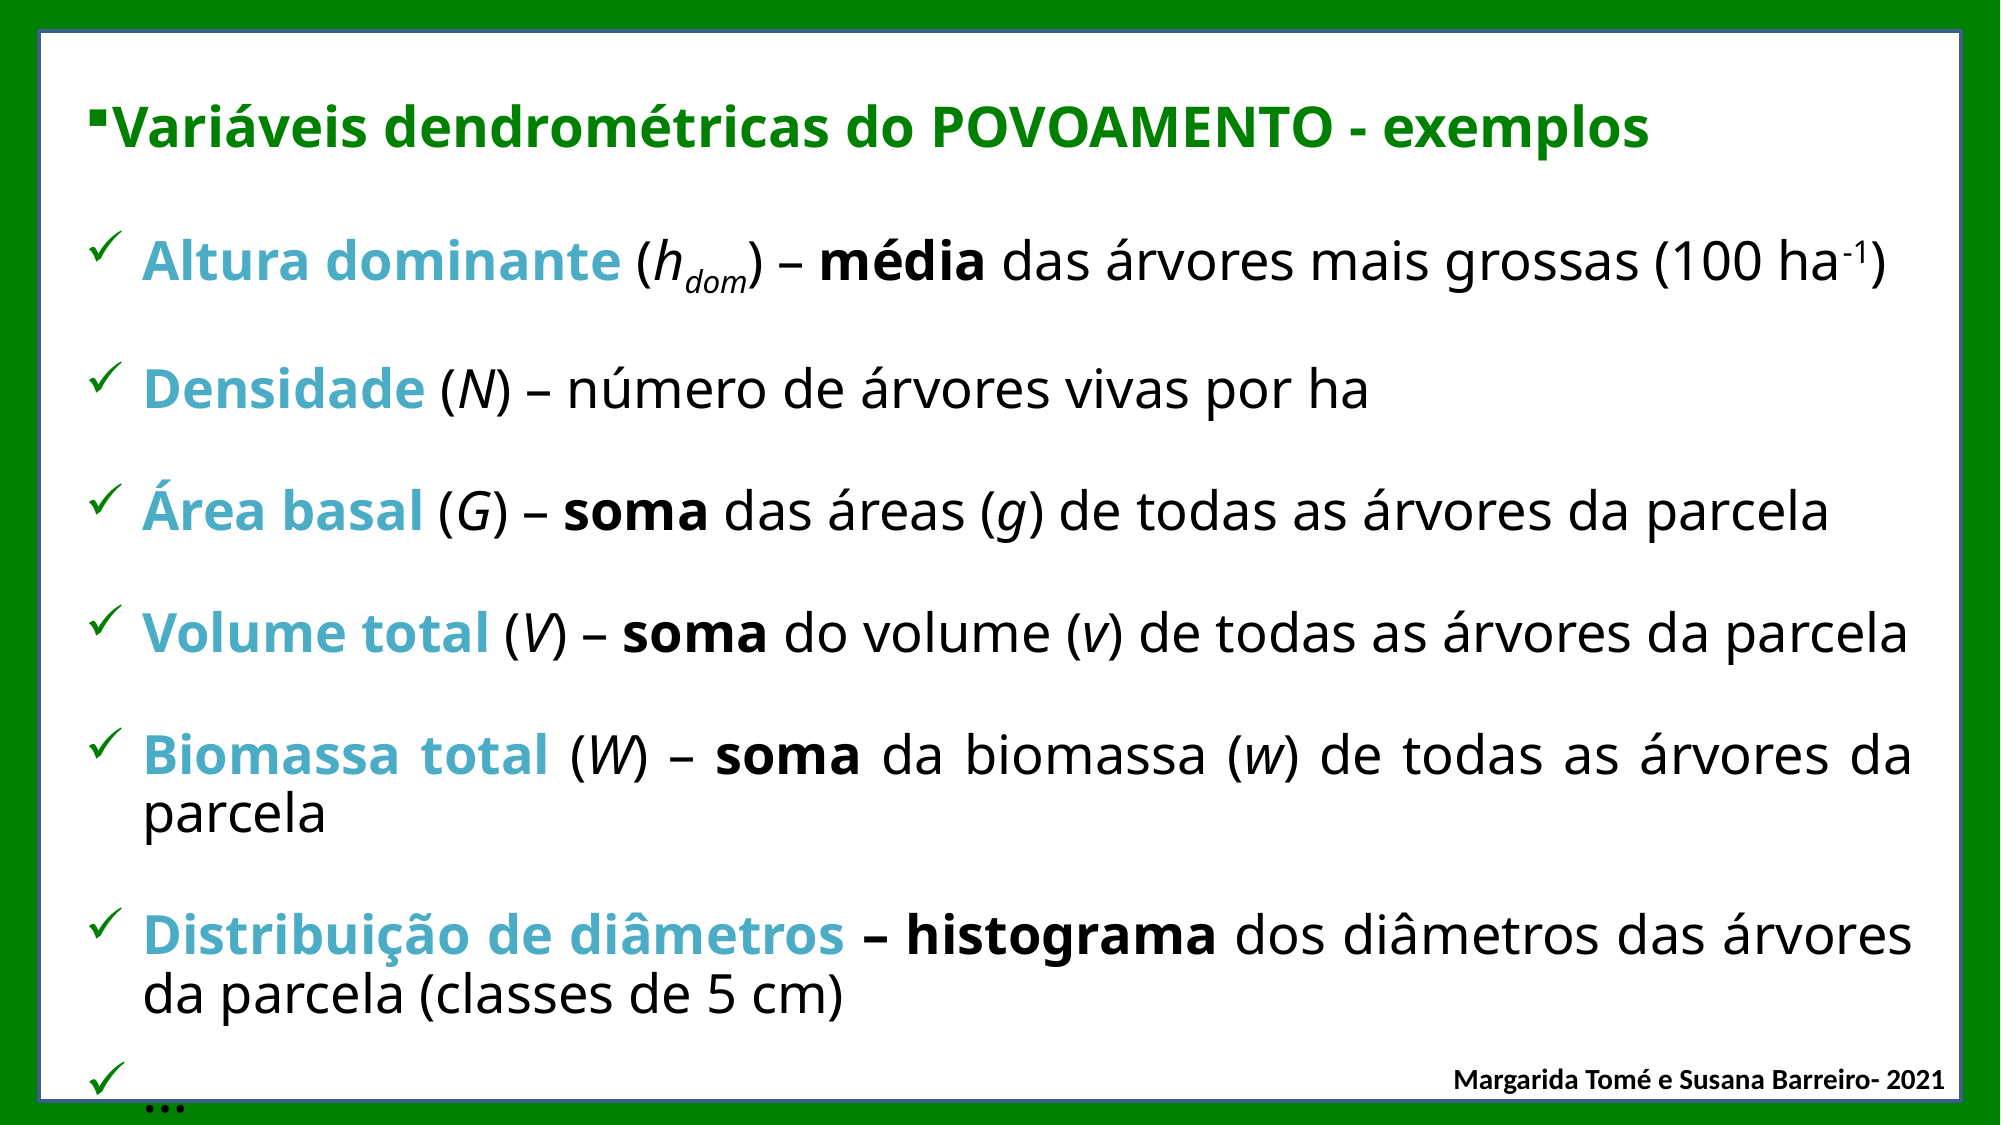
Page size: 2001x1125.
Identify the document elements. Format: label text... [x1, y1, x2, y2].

title Variáveis dendrométricas do POVOAMENTO - exemplos [70, 66, 1930, 185]
list Altura dominante (hdom) – média das árvores mais grossas (100 ha-1) Densidade (N) – número de árvores vivas por ha Área basal (G) – soma das áreas (g) de todas as árvores da parcela Volume total (V) – soma do volume (v) de todas as árvores da parcela Biomassa total (W) – soma da biomassa (w) de todas as árvores da parcela Distribuição de diâmetros – histograma dos diâmetros das árvores da parcela (classes de 5 cm) … [70, 219, 1930, 1040]
